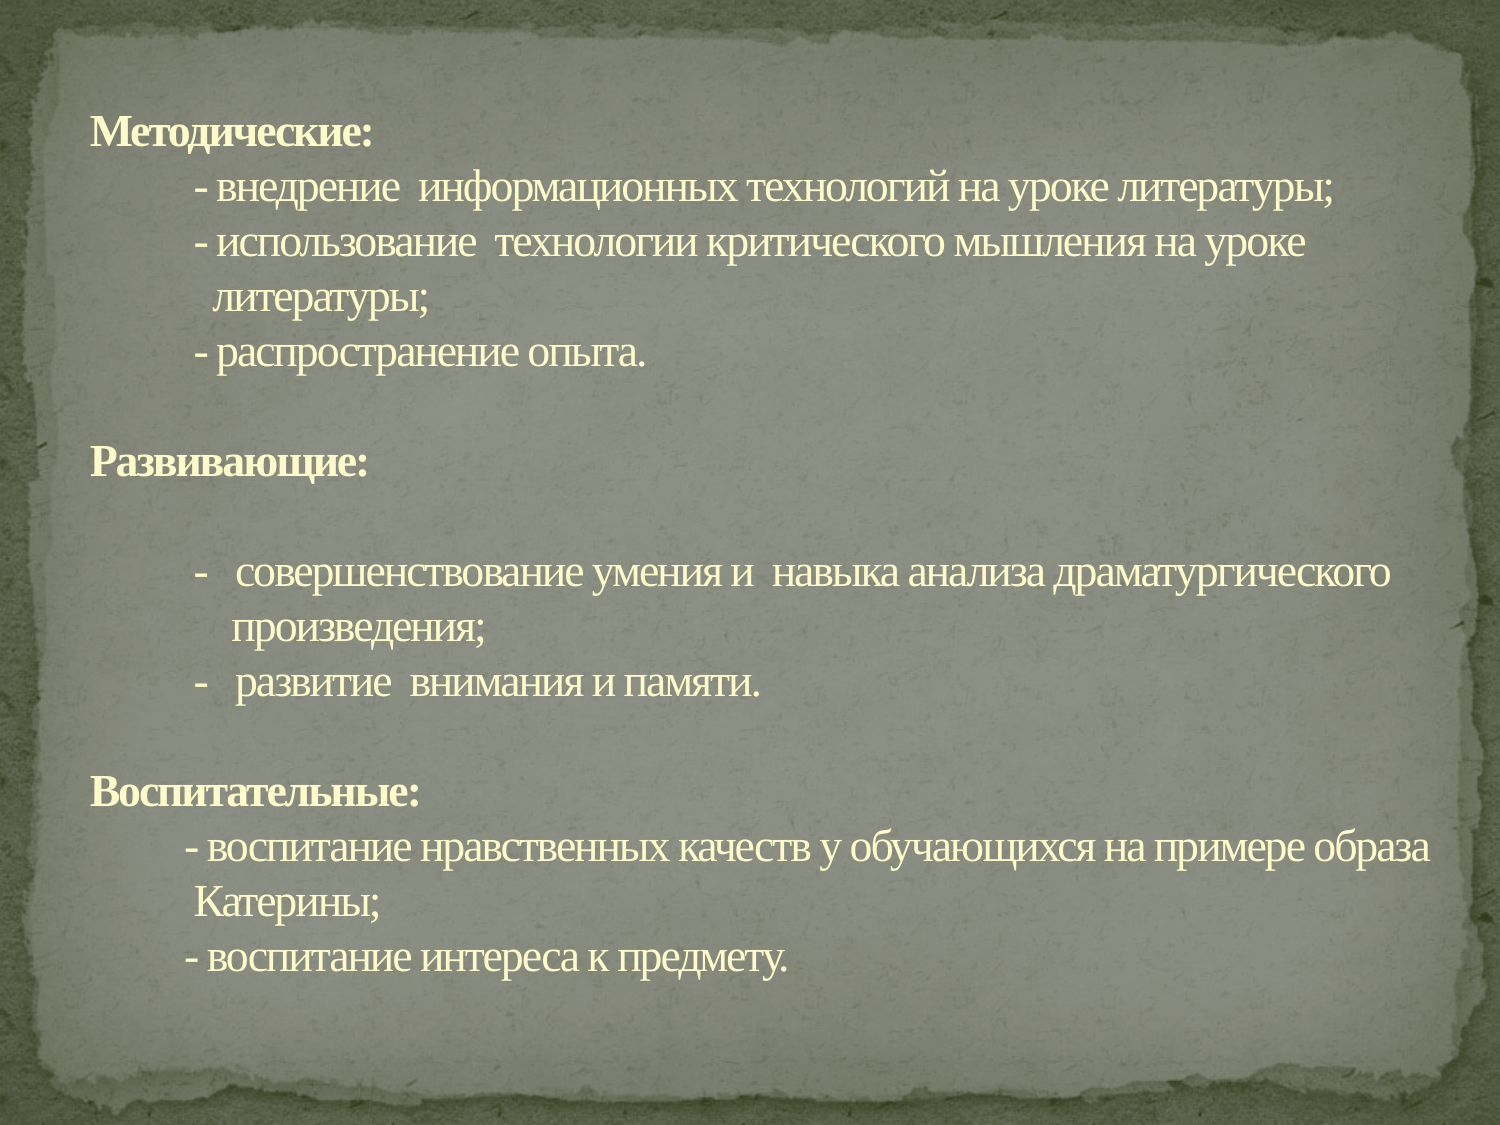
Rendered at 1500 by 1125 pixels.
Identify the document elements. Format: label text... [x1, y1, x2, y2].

title Методические: - внедрение информационных технологий на уроке литературы; - использование технологии критического мышления на уроке литературы; - распространение опыта. Развивающие: - совершенствование умения и навыка анализа драматургического произведения; - развитие внимания и памяти. Воспитательные: - воспитание нравственных качеств у обучающихся на примере образа Катерины; - воспитание интереса к предмету. [74, 24, 1500, 1043]
